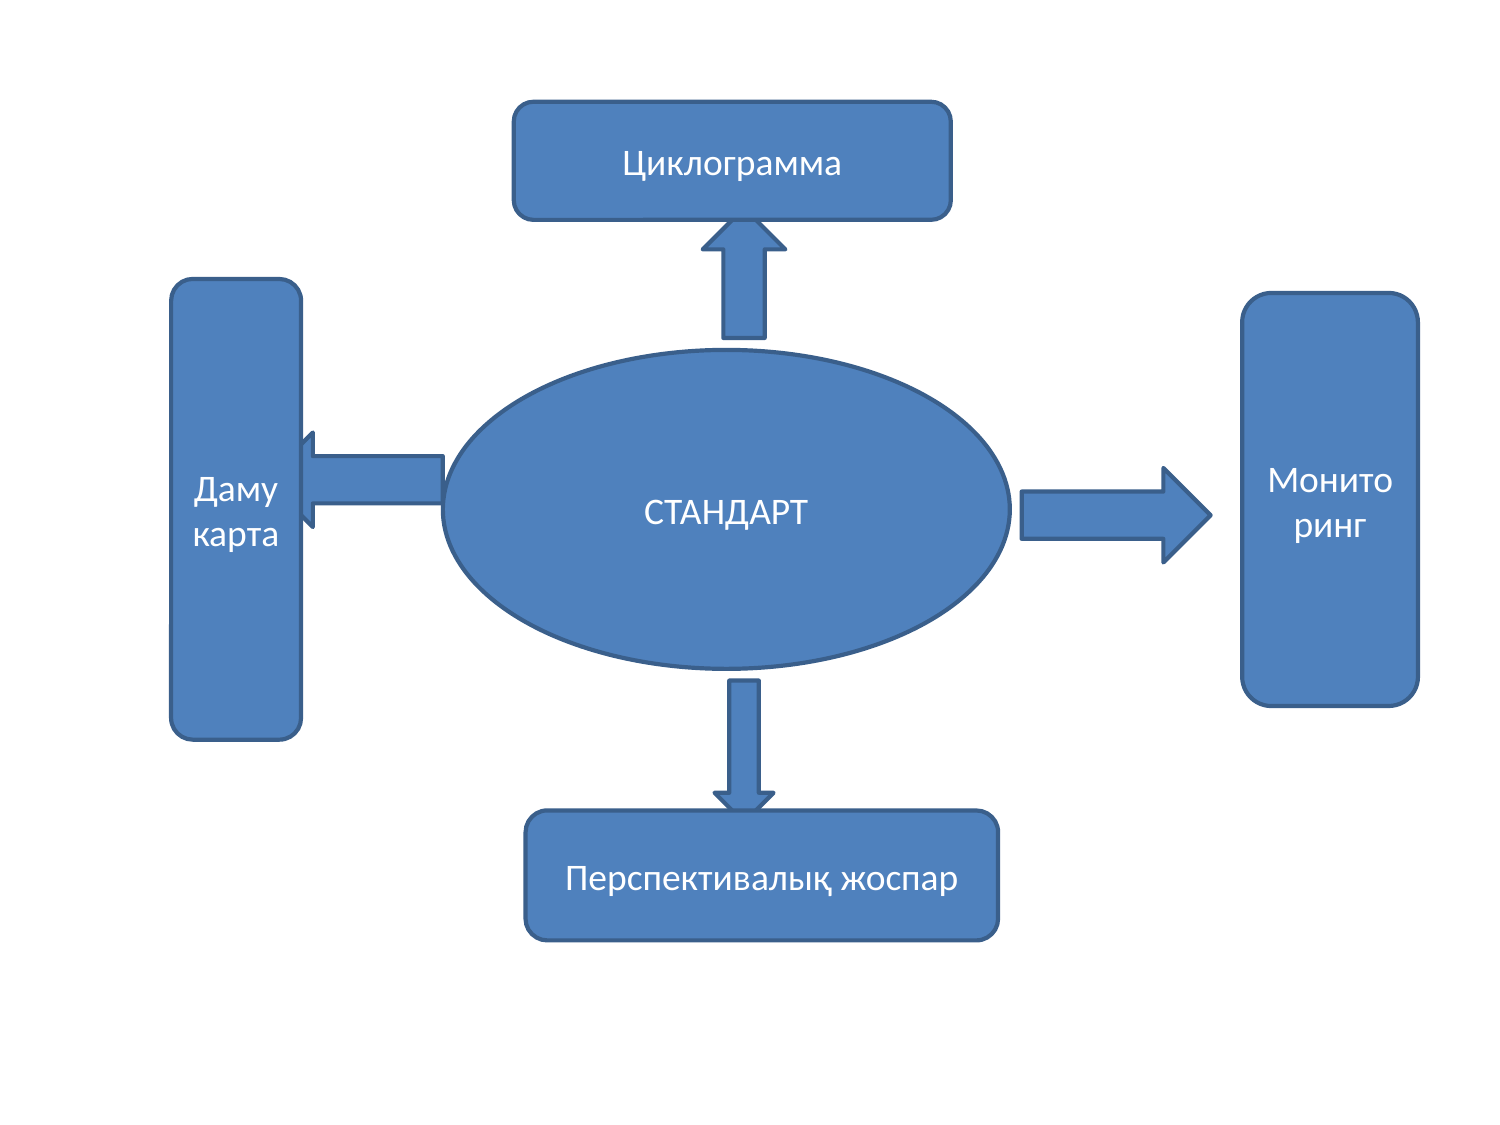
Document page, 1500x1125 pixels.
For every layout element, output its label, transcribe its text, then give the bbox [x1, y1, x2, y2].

text_box Мониторинг [1240, 290, 1421, 709]
text_box [1019, 466, 1213, 565]
text_box [712, 678, 776, 808]
text_box [700, 222, 788, 341]
text_box Циклограмма [511, 99, 953, 222]
text_box [304, 430, 445, 529]
text_box Перспективалық жоспар [523, 808, 1001, 943]
text_box СТАНДАРТ [440, 347, 1012, 671]
text_box Даму карта [168, 276, 304, 742]
